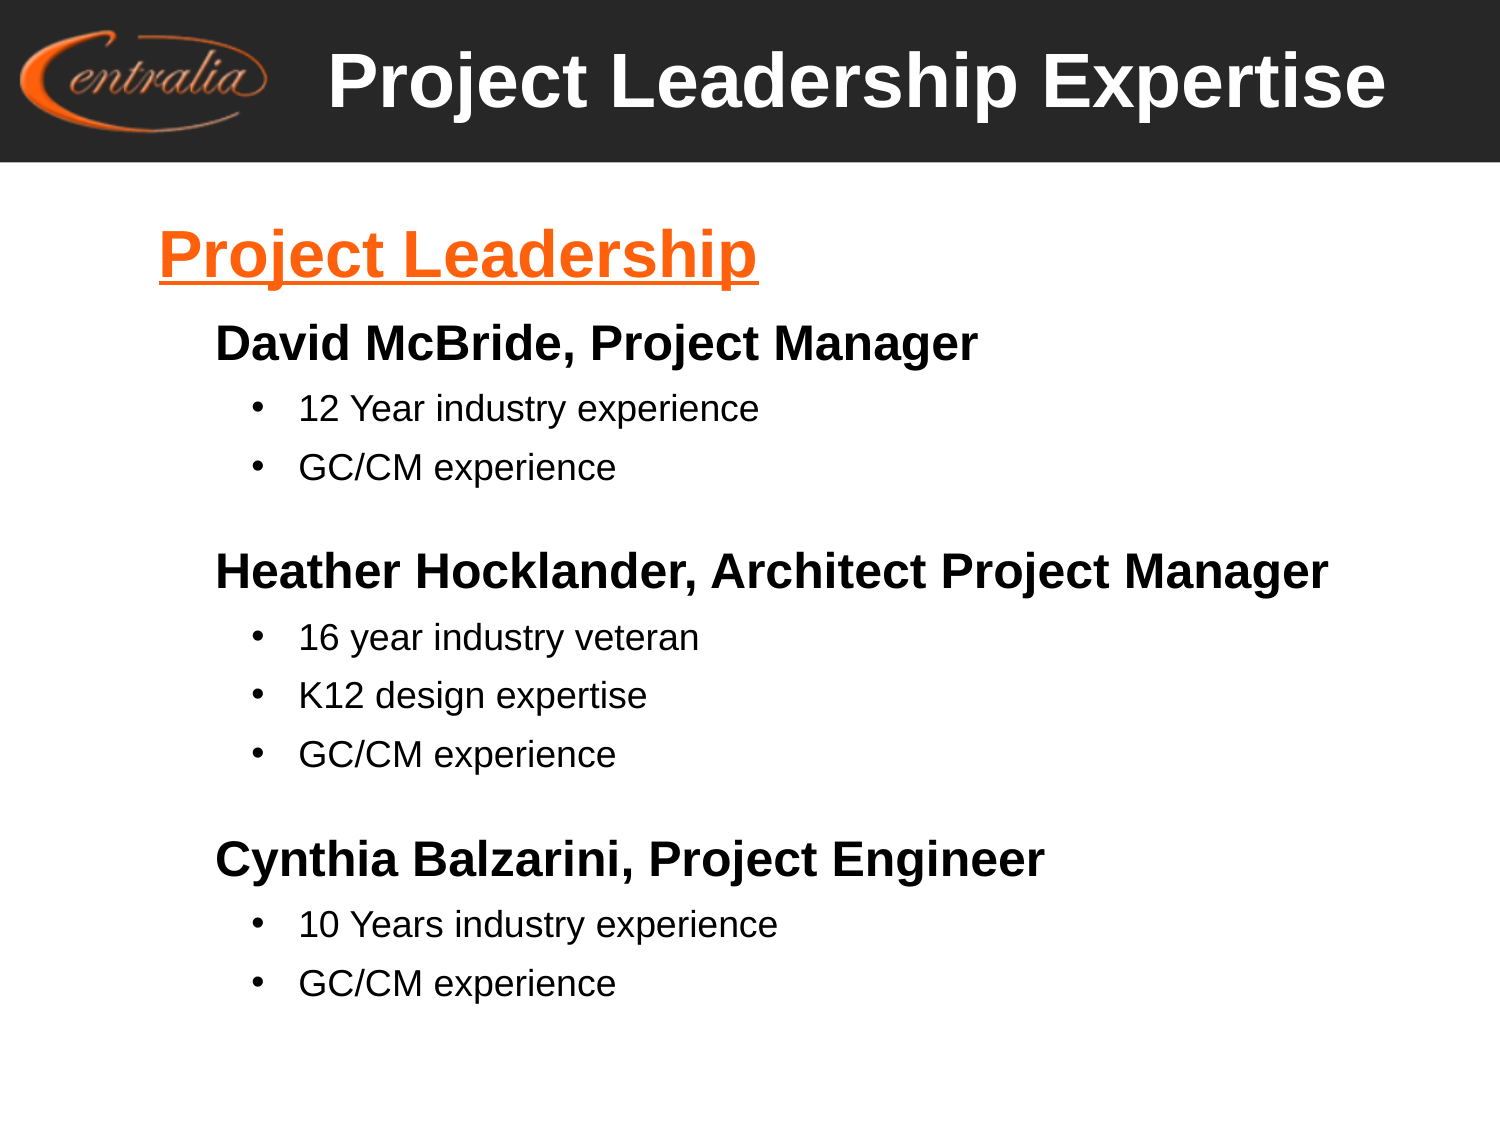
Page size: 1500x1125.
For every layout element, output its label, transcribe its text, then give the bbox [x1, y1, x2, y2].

text_box [0, 0, 1500, 165]
picture [0, 11, 288, 156]
list Project Leadership David McBride, Project Manager 12 Year industry experience GC/CM experience Heather Hocklander, Architect Project Manager 16 year industry veteran K12 design expertise GC/CM experience Cynthia Balzarini, Project Engineer 10 Years industry experience GC/CM experience [50, 212, 1400, 1038]
text_box Project Leadership Expertise [312, 22, 1500, 150]
